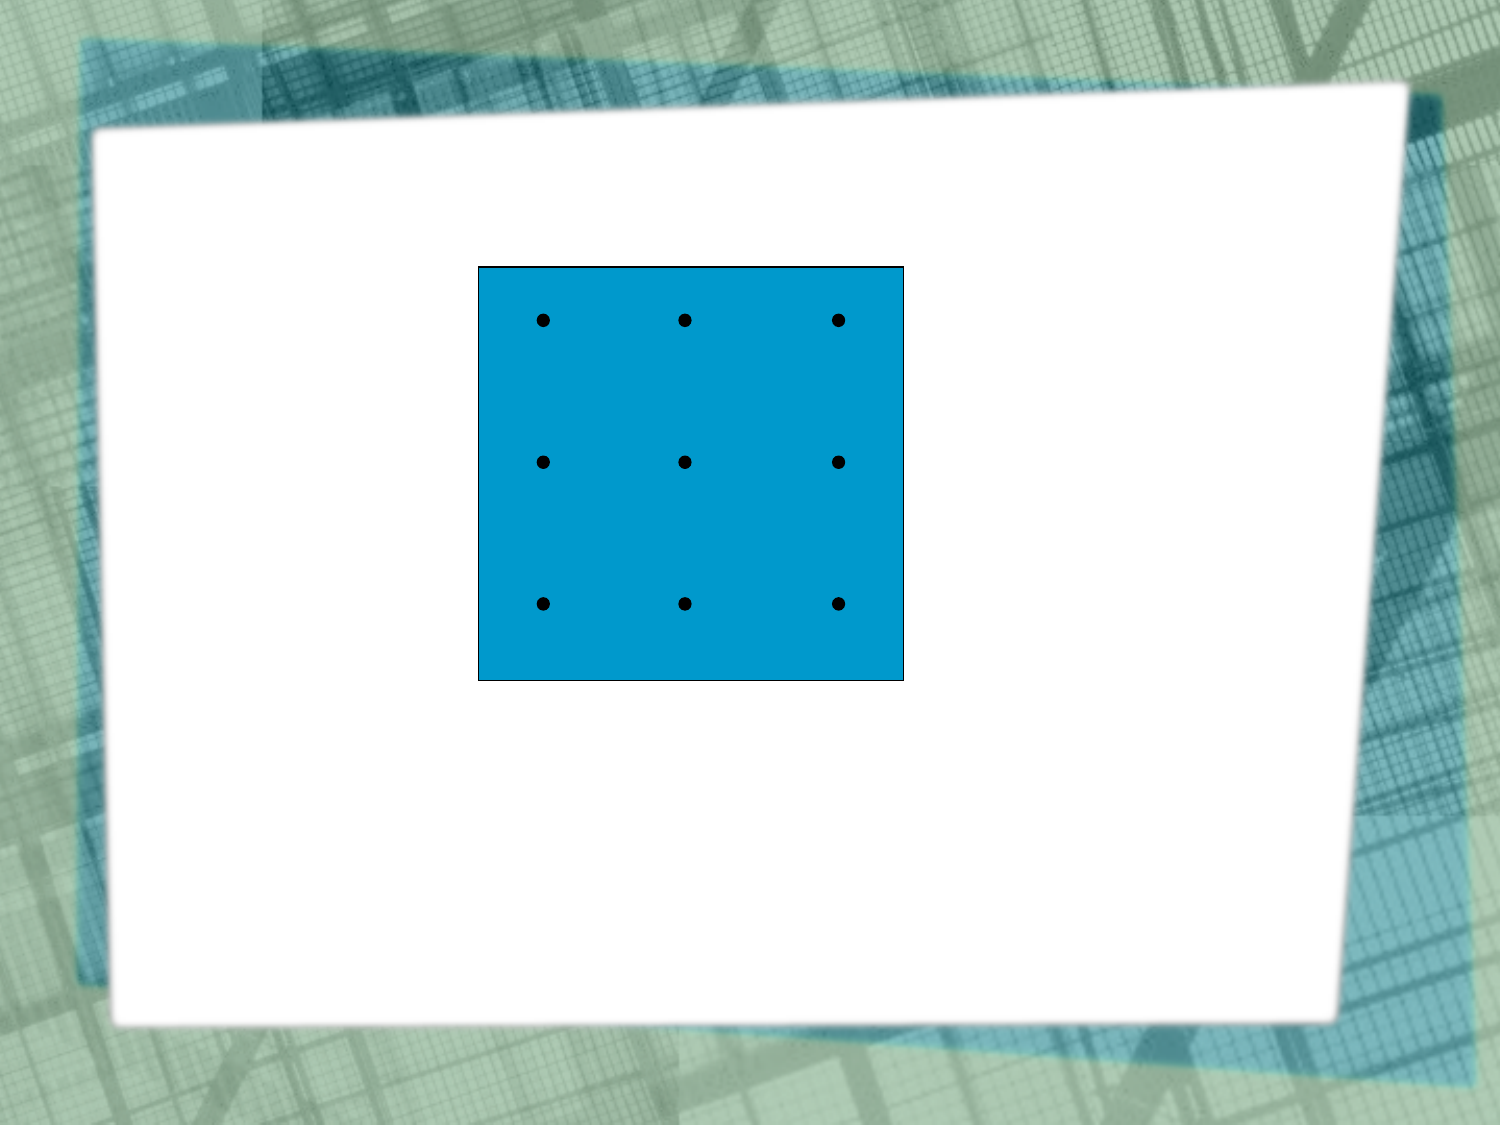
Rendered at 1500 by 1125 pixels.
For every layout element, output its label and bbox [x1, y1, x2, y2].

picture [0, 0, 1500, 1125]
text_box [478, 266, 904, 681]
